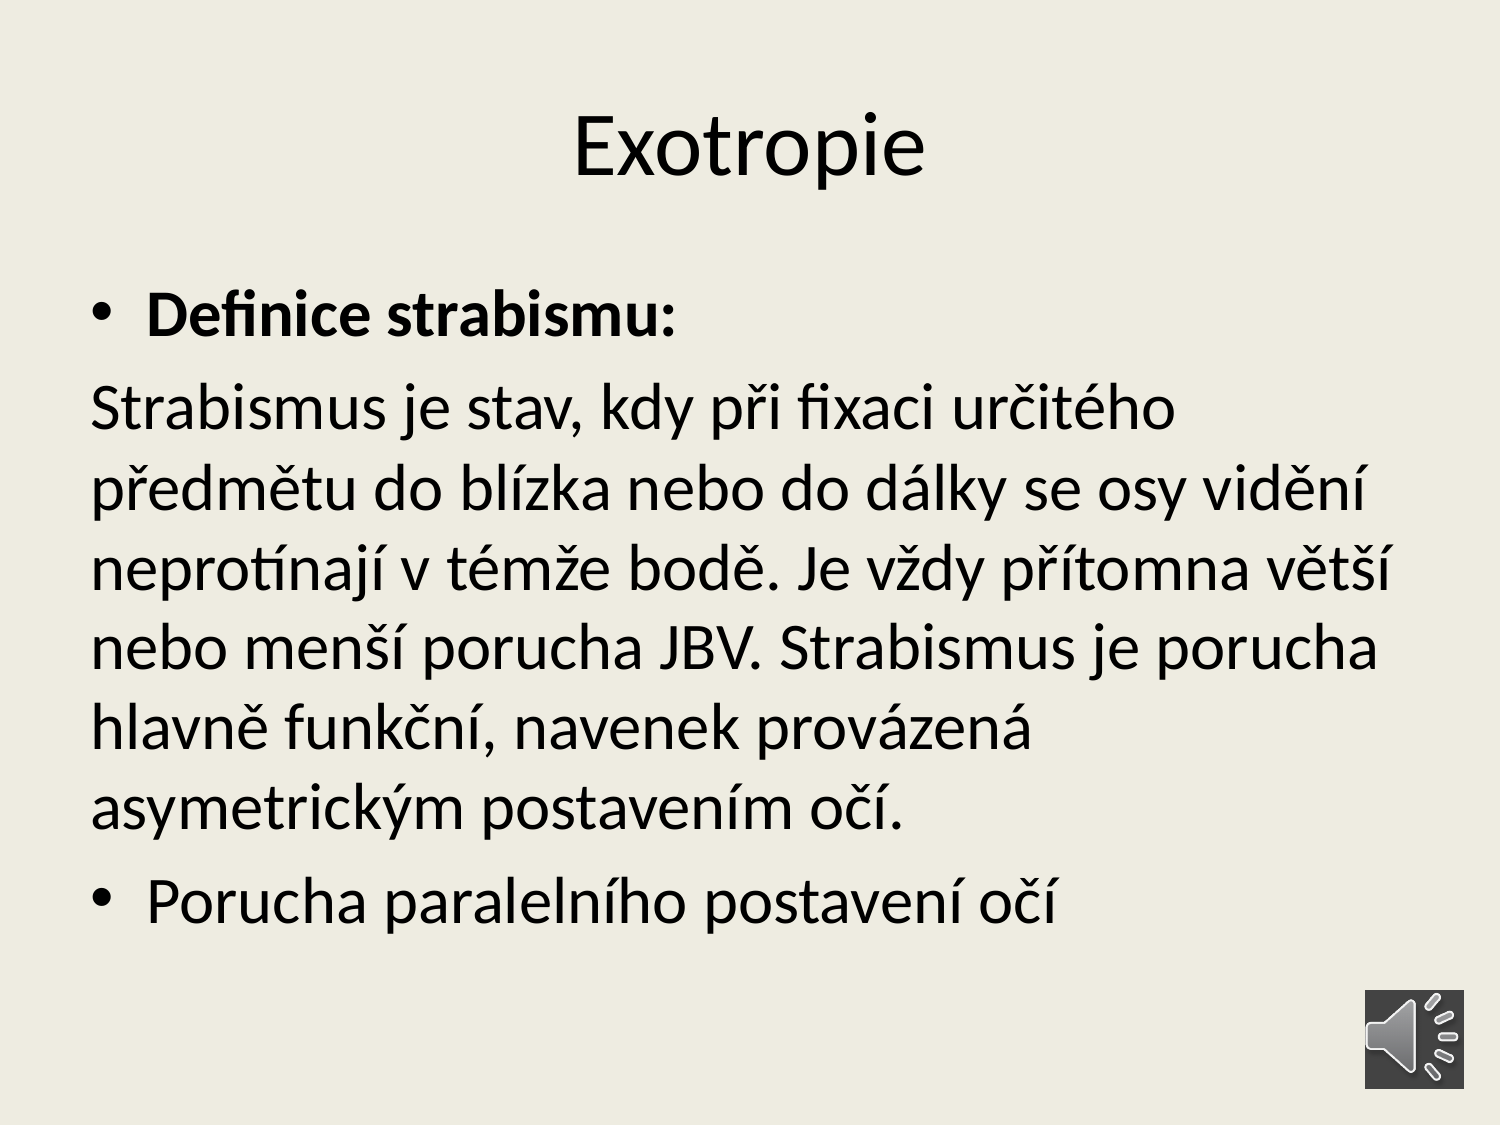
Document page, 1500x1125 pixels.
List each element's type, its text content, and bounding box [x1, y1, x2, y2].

picture [1364, 989, 1465, 1090]
title Exotropie [75, 45, 1425, 233]
list Definice strabismu: Strabismus je stav, kdy při fixaci určitého předmětu do blízka nebo do dálky se osy vidění neprotínají v témže bodě. Je vždy přítomna větší nebo menší porucha JBV. Strabismus je porucha hlavně funkční, navenek provázená asymetrickým postavením očí. Porucha paralelního postavení očí [75, 262, 1425, 1005]
